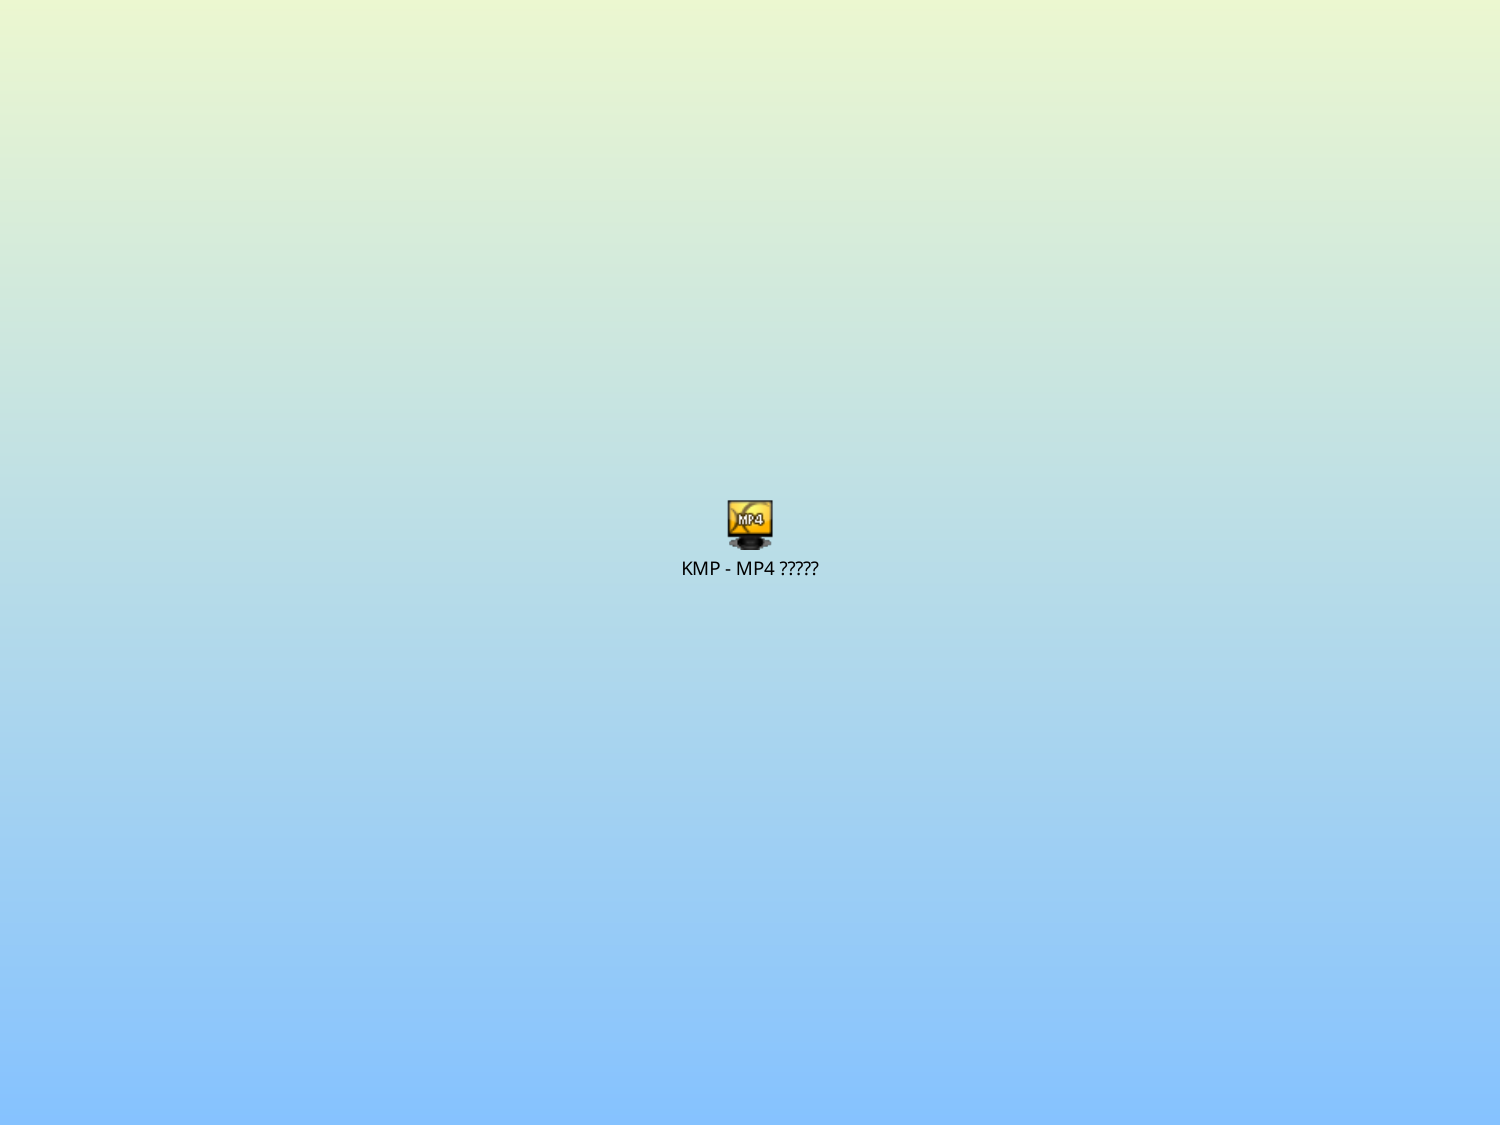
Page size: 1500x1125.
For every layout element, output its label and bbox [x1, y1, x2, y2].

text_box [674, 498, 826, 626]
